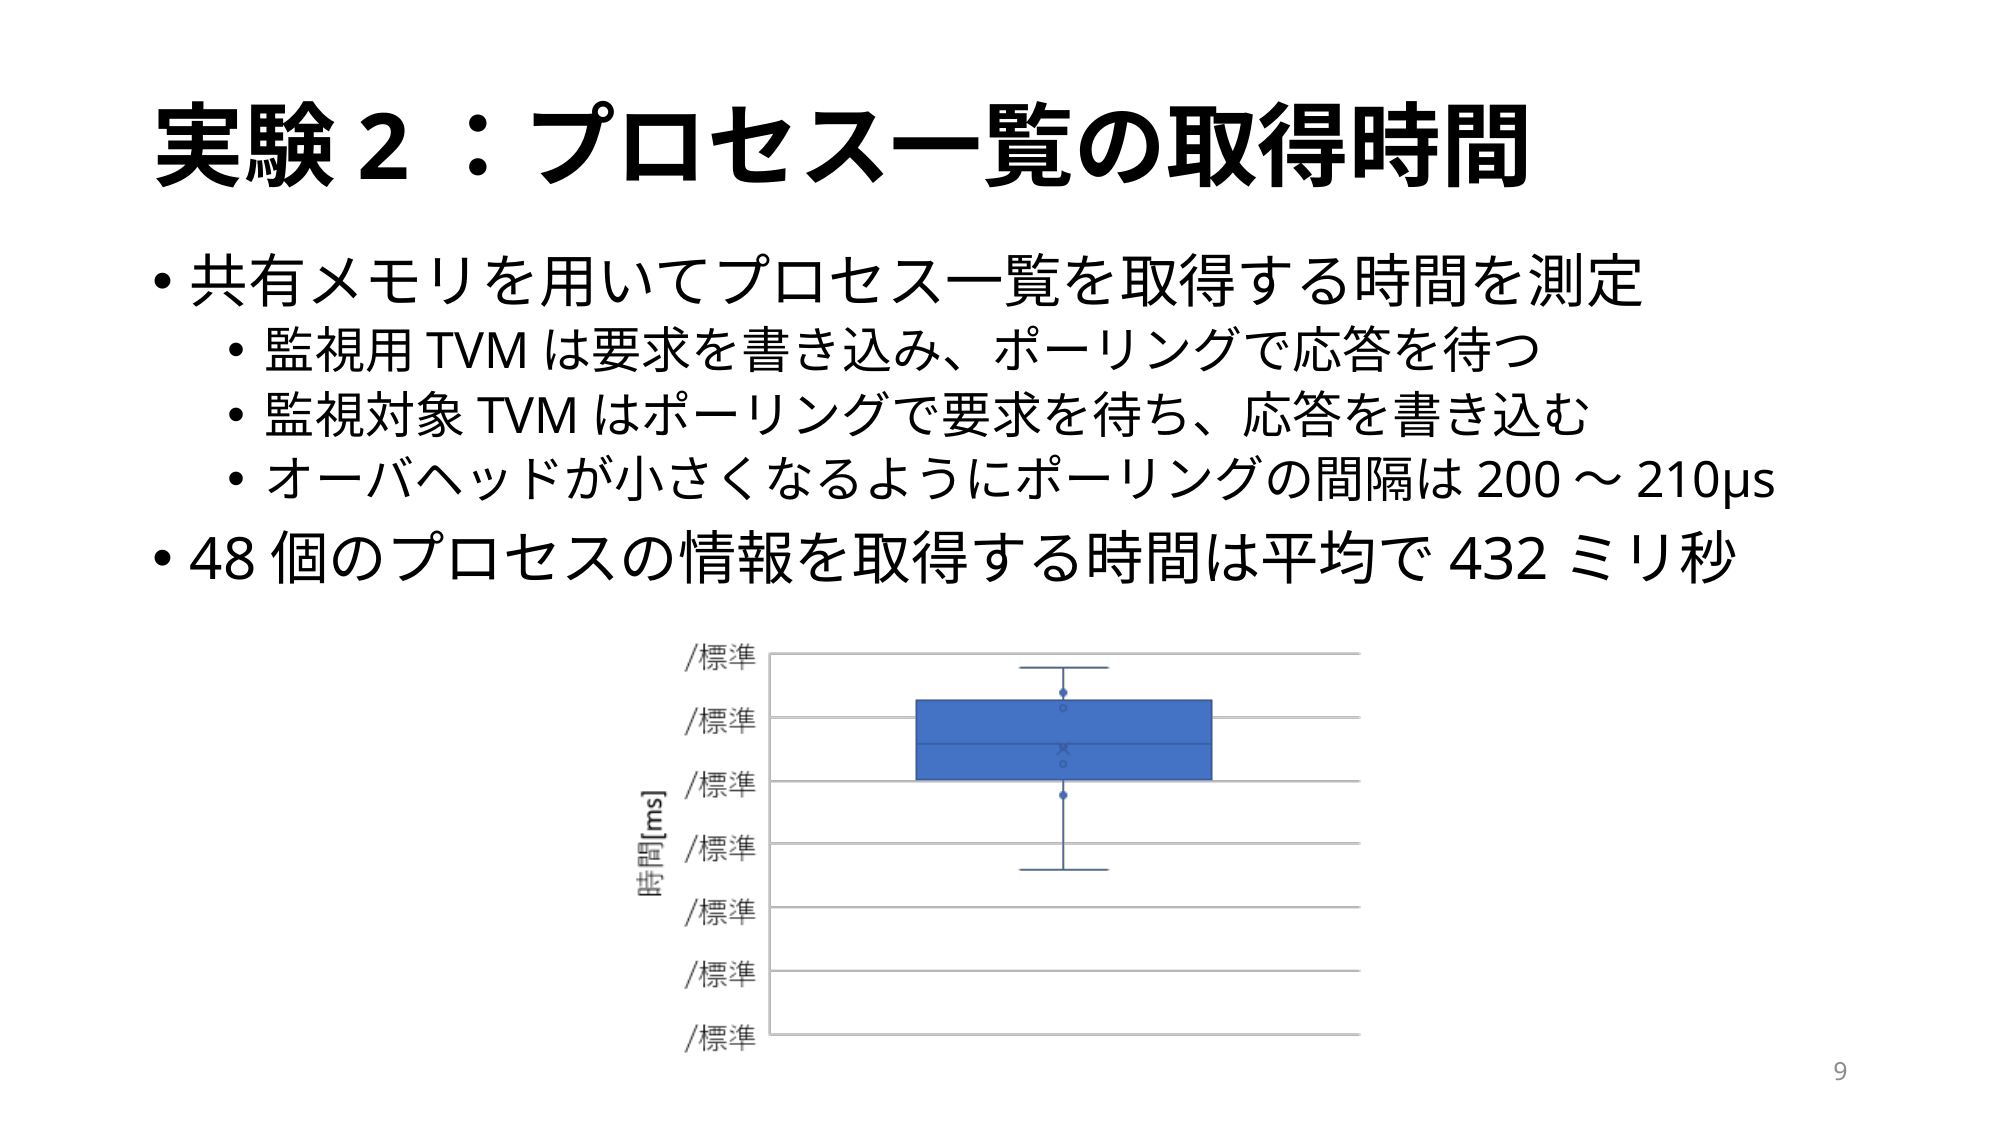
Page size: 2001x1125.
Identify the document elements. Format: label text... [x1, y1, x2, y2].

slide_number 9 [1412, 1042, 1863, 1103]
list 共有メモリを用いてプロセス一覧を取得する時間を測定 監視用TVMは要求を書き込み、ポーリングで応答を待つ 監視対象TVMはポーリングで要求を待ち、応答を書き込む オーバヘッドが小さくなるようにポーリングの間隔は200〜210μs 48個のプロセスの情報を取得する時間は平均で432ミリ秒 [137, 244, 1863, 1014]
title 実験2：プロセス一覧の取得時間 [137, 83, 1863, 216]
picture [624, 619, 1375, 1073]
